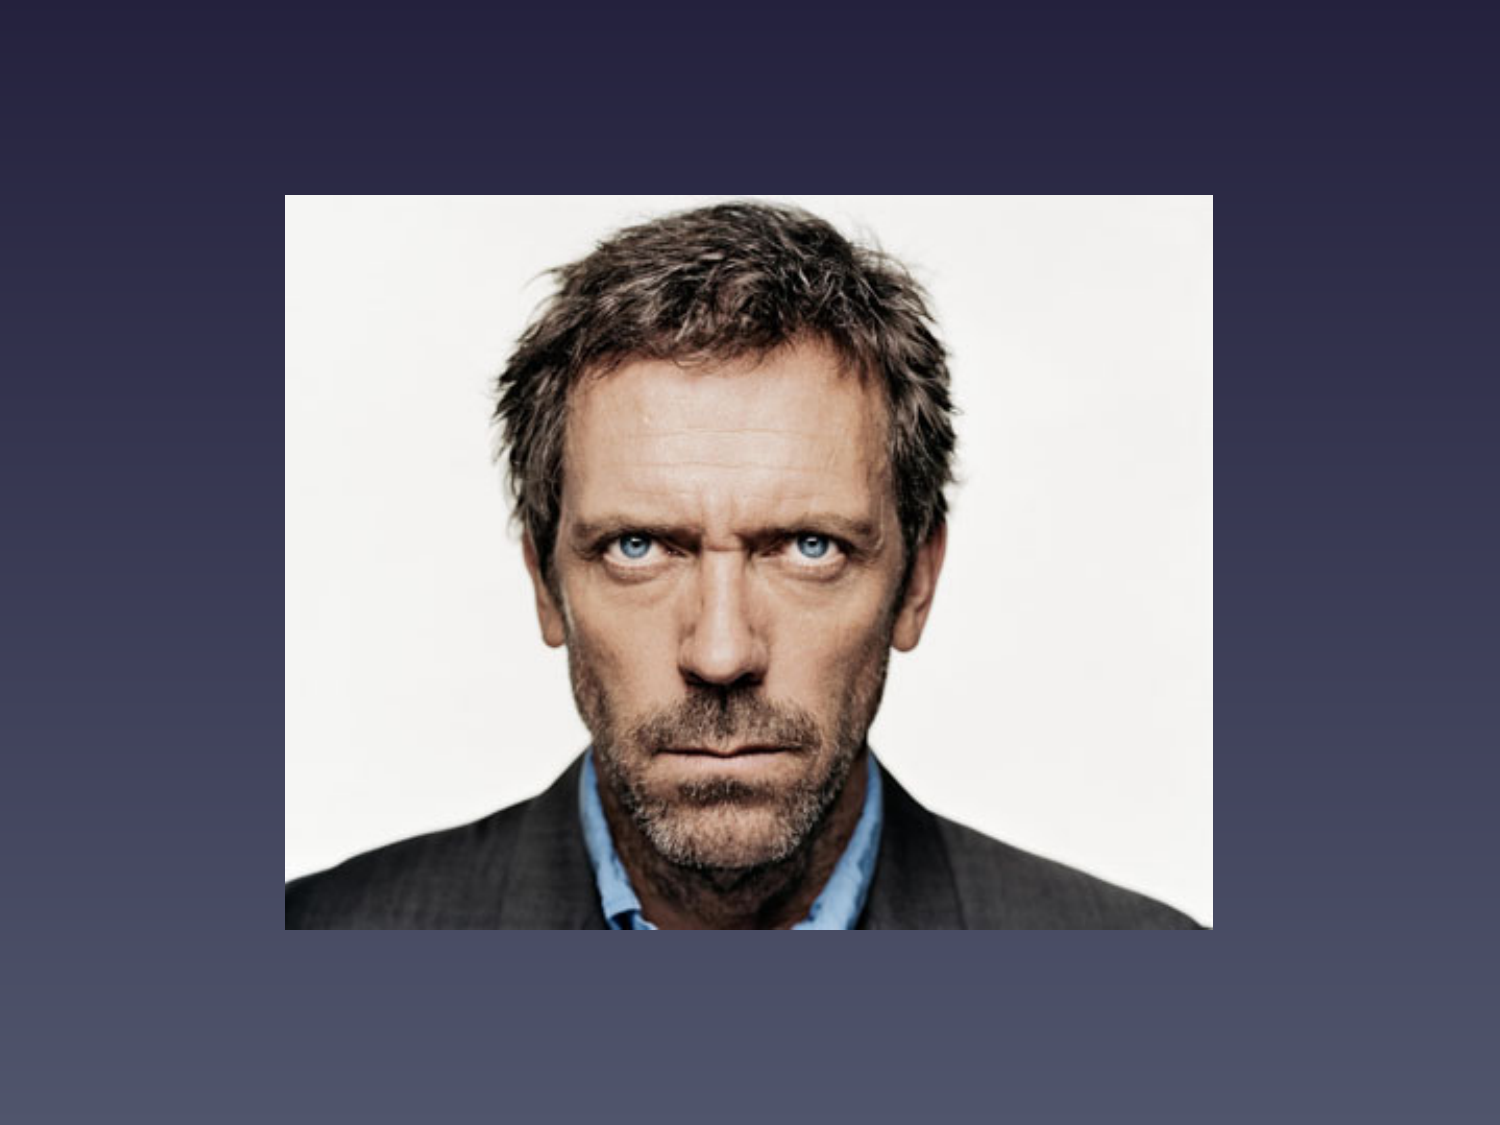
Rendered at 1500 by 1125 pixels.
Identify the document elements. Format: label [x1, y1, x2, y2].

picture [285, 195, 1213, 930]
